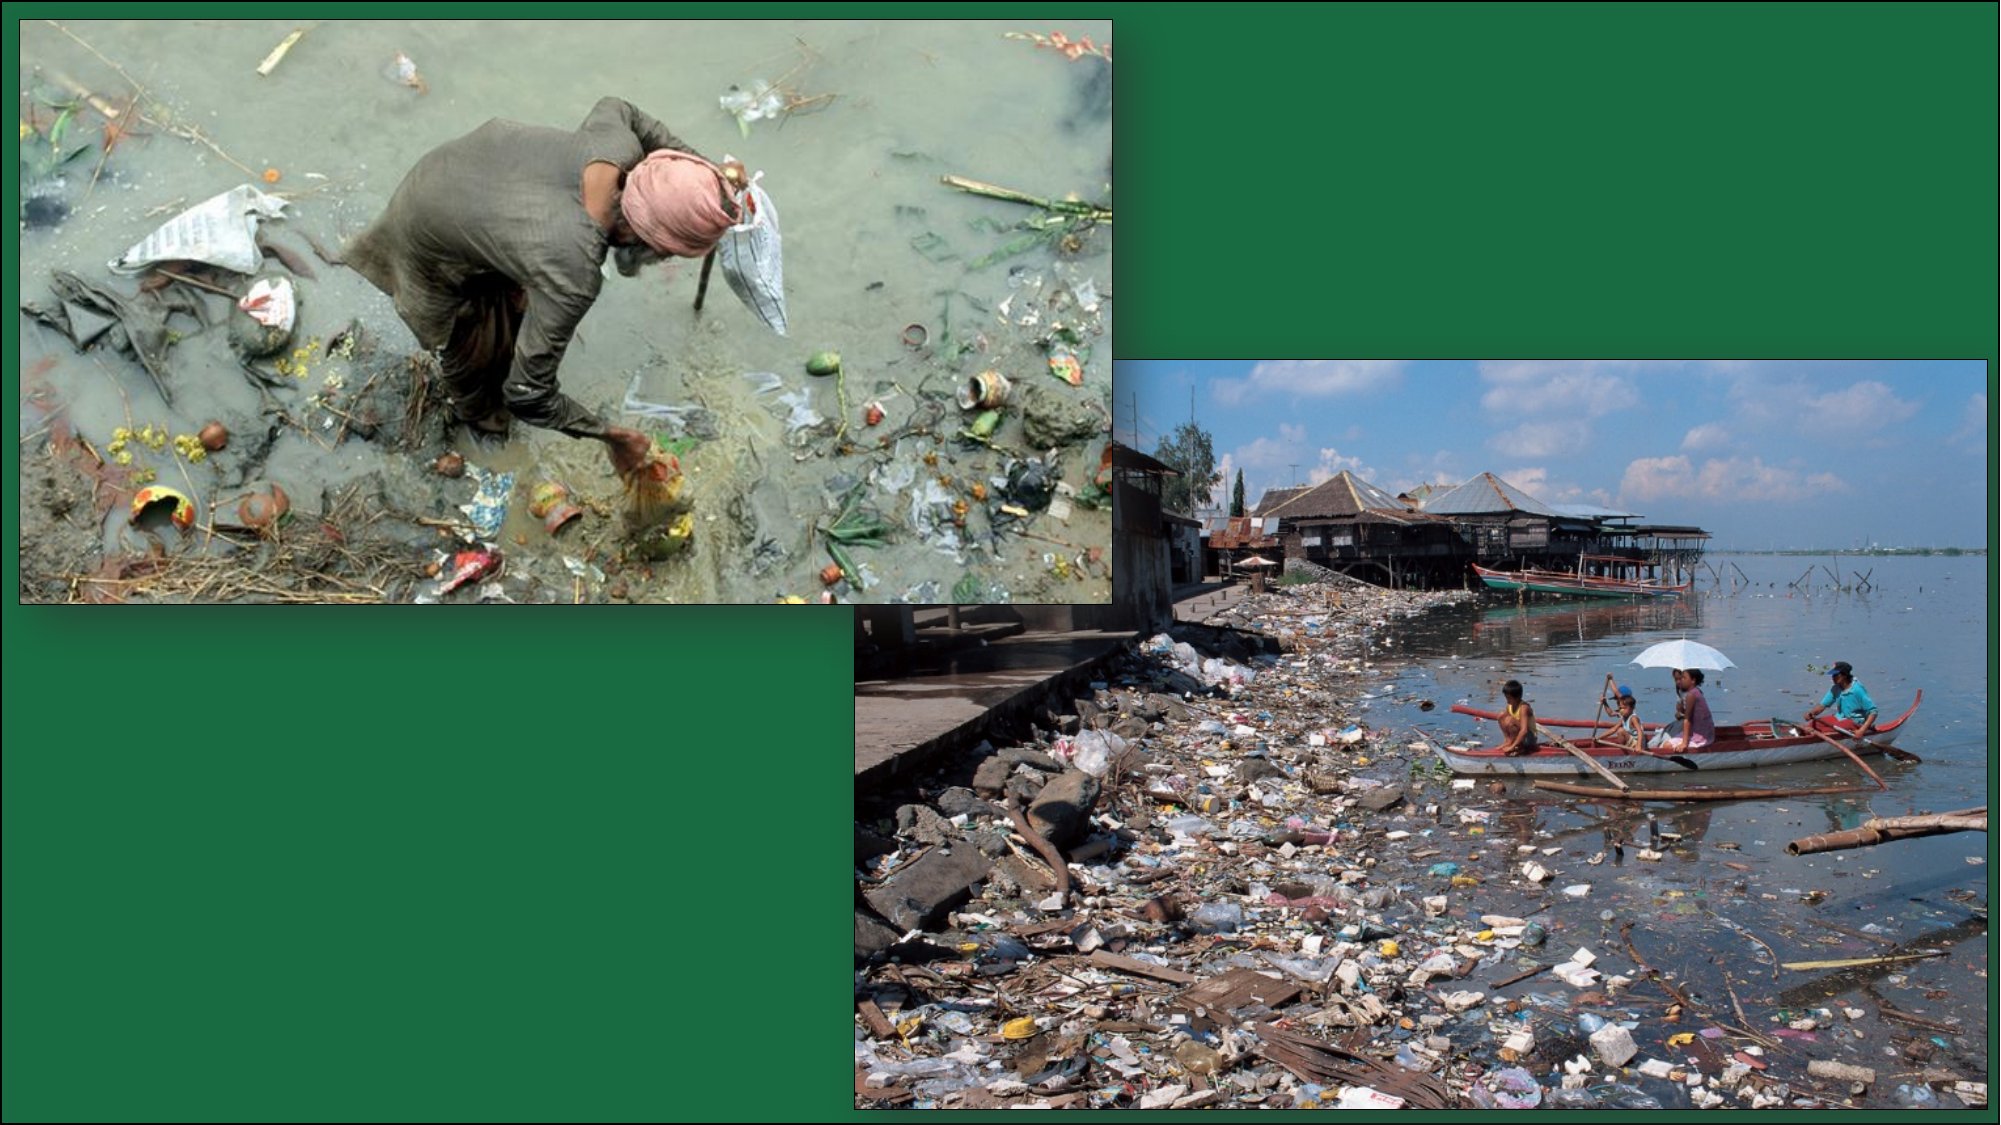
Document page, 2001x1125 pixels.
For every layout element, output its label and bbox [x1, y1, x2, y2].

text_box [0, 0, 2000, 1125]
picture [19, 19, 1988, 1110]
